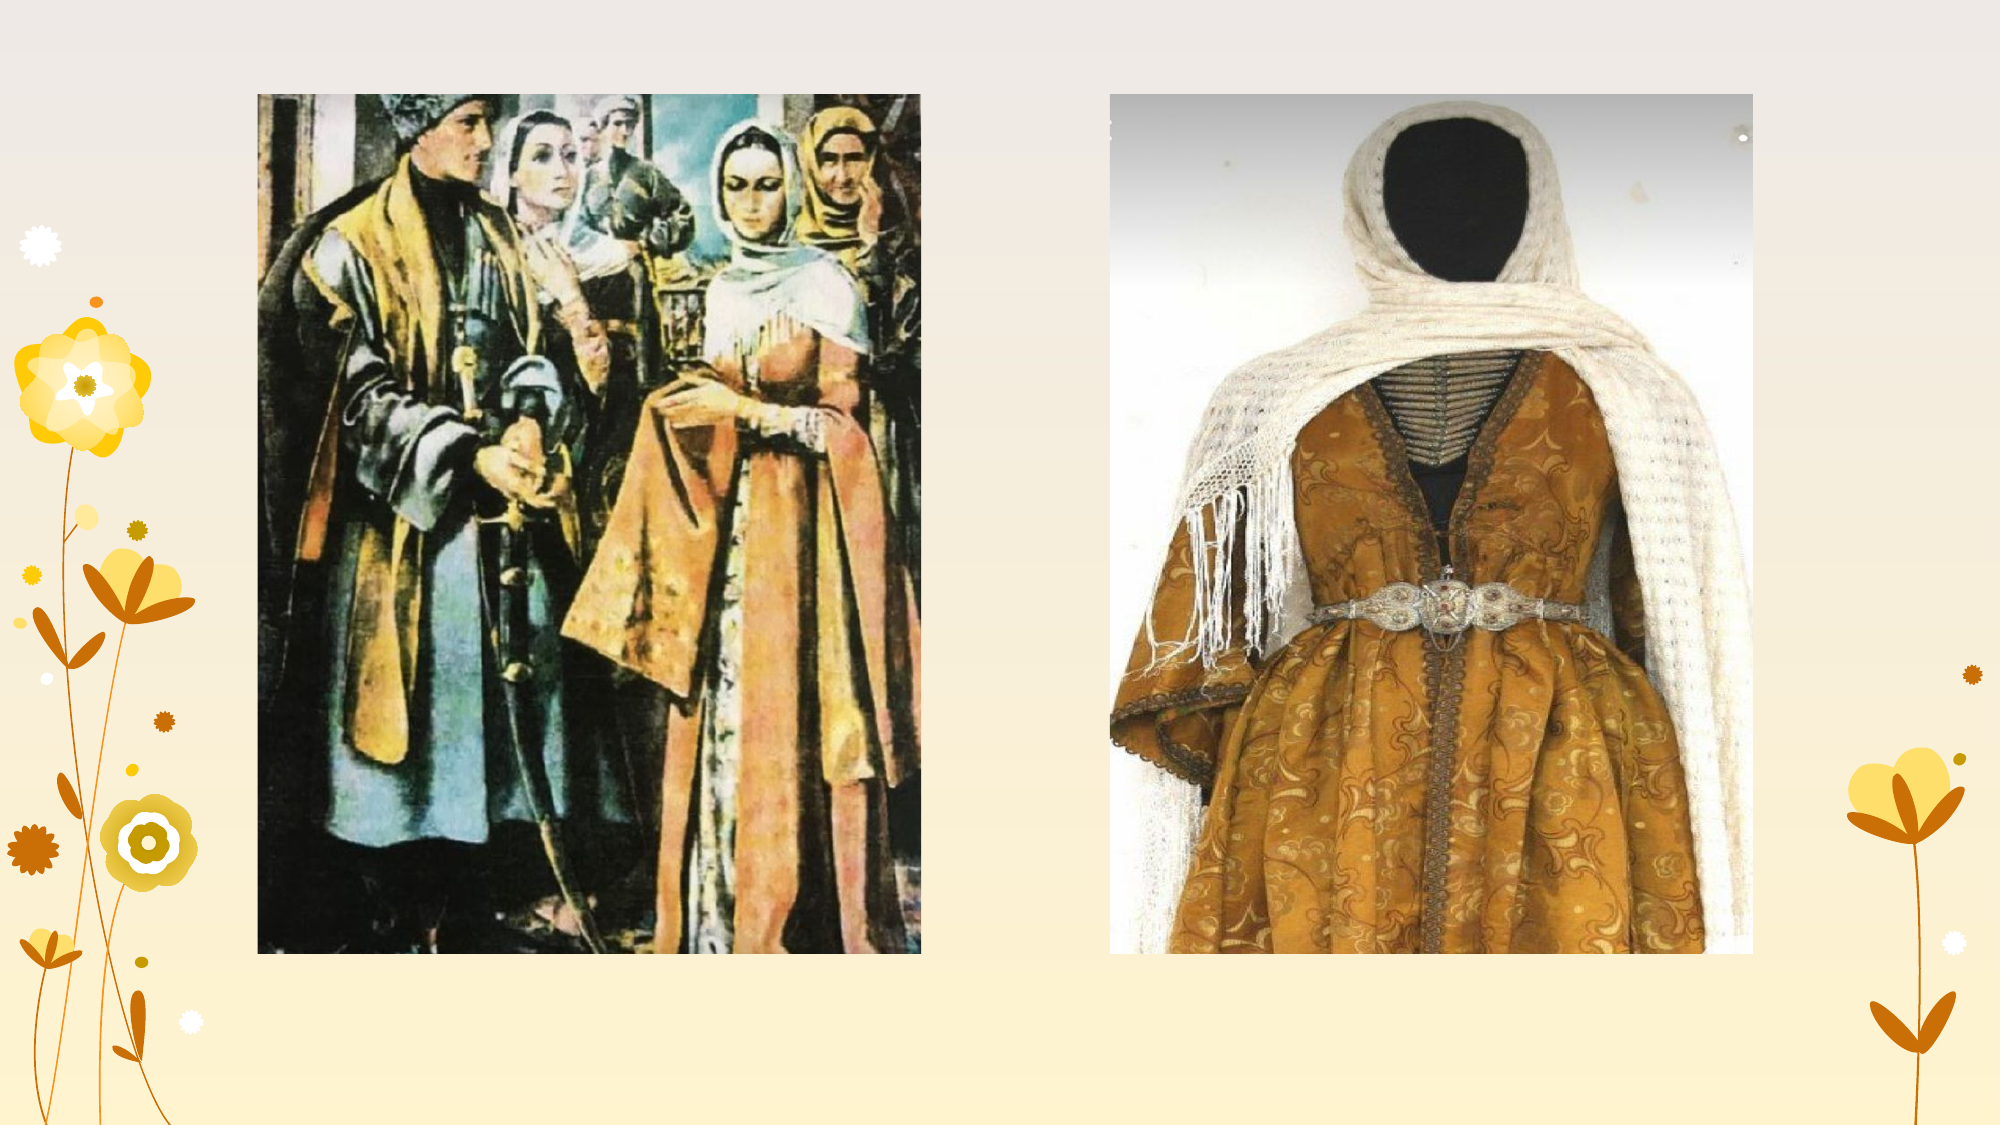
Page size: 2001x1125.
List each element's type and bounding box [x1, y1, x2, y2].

picture [257, 94, 922, 954]
picture [1109, 94, 1753, 954]
